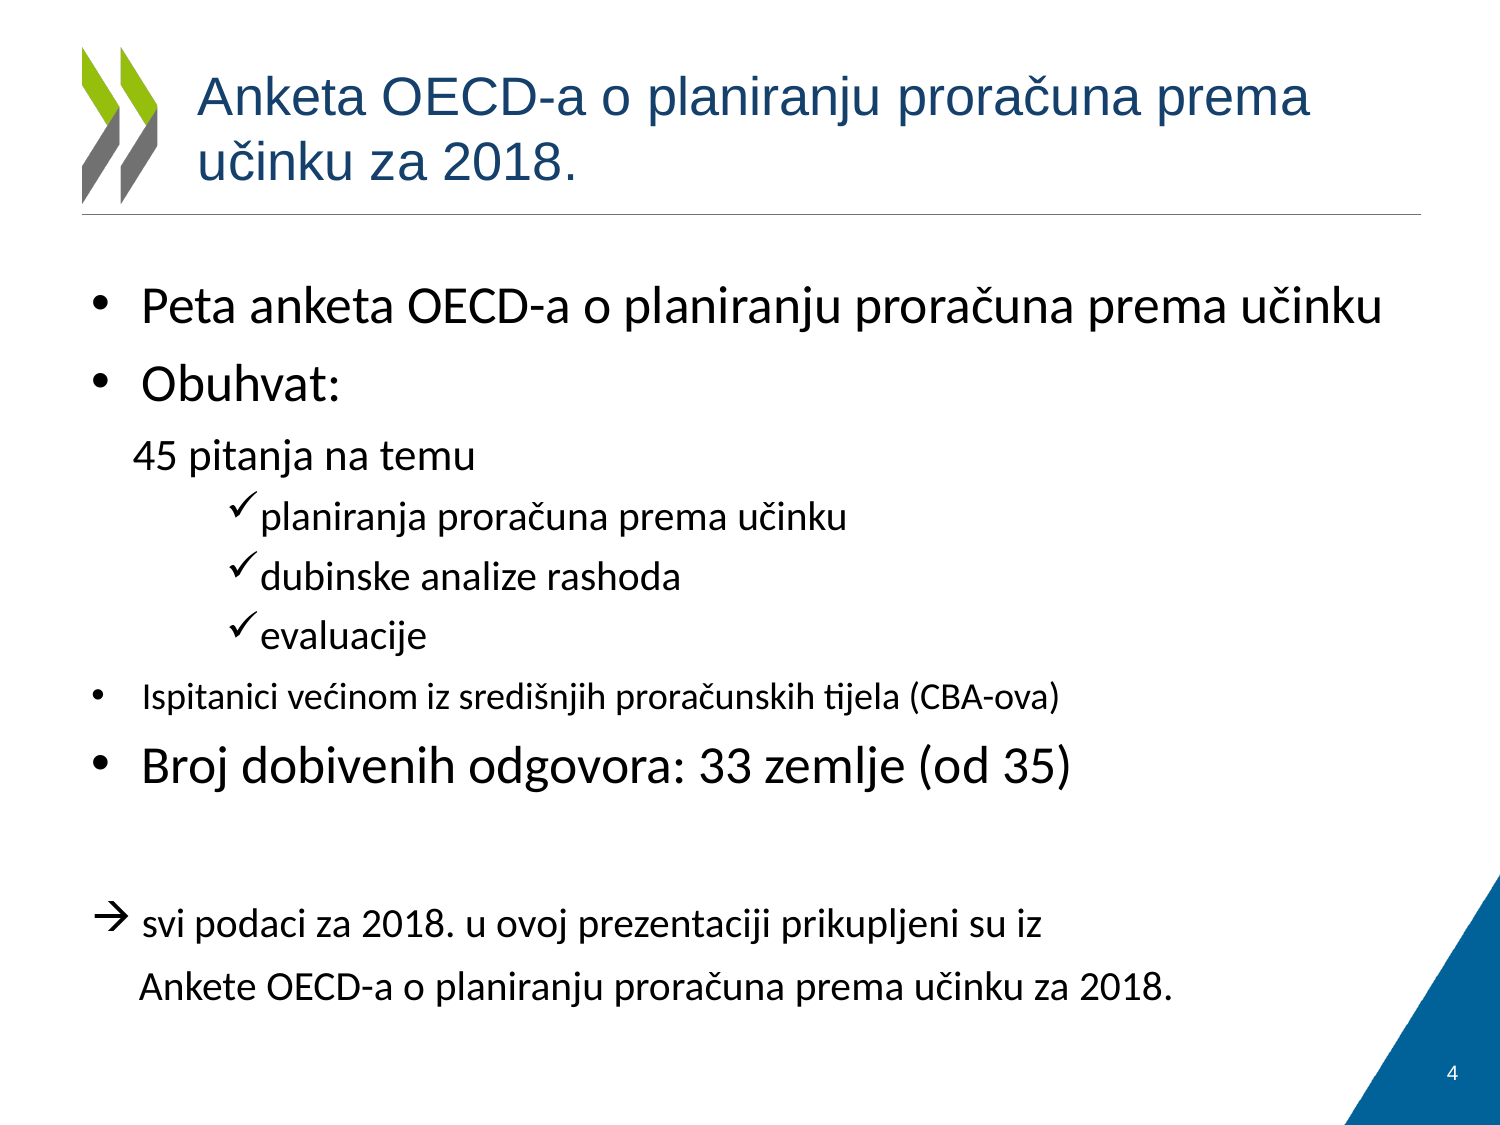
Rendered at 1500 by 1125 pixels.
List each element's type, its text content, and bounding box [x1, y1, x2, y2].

title Anketa OECD-a o planiranju proračuna prema učinku za 2018. [183, 42, 1400, 211]
picture [1344, 874, 1500, 1125]
list Peta anketa OECD-a o planiranju proračuna prema učinku Obuhvat: 45 pitanja na temu planiranja proračuna prema učinku dubinske analize rashoda evaluacije Ispitanici većinom iz središnjih proračunskih tijela (CBA-ova) Broj dobivenih odgovora: 33 zemlje (od 35) svi podaci za 2018. u ovoj prezentaciji prikupljeni su iz Ankete OECD-a o planiranju proračuna prema učinku za 2018. [76, 262, 1425, 1071]
slide_number 4 [1417, 1051, 1474, 1092]
